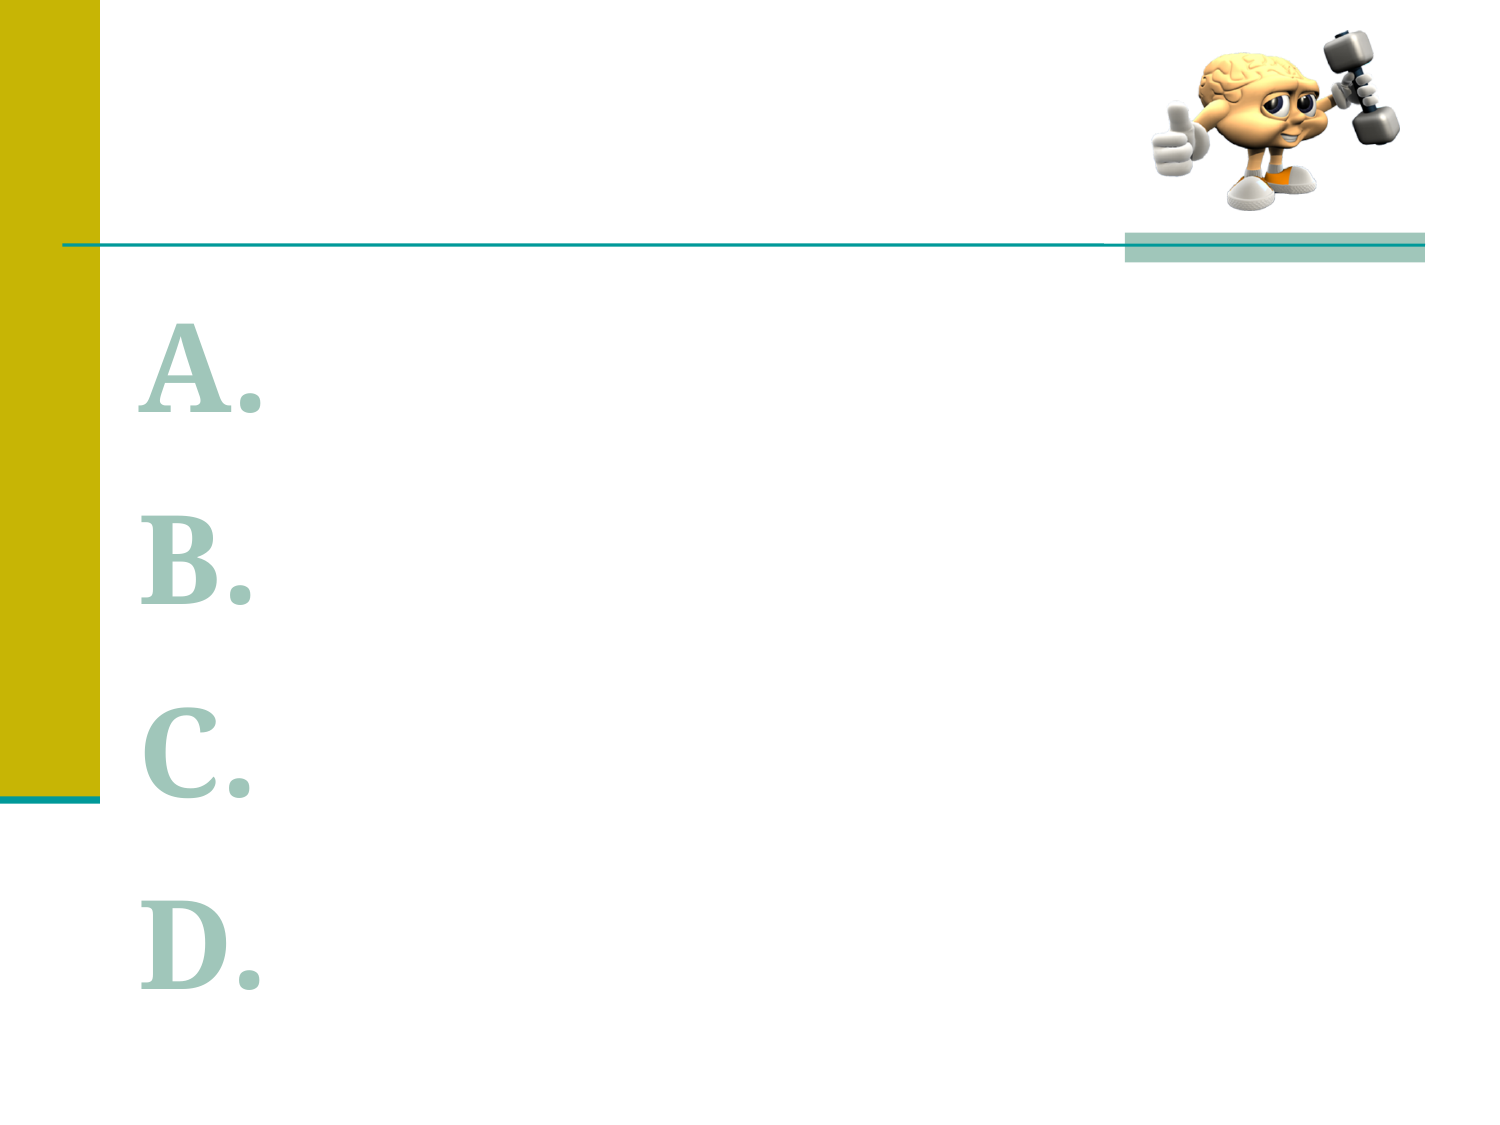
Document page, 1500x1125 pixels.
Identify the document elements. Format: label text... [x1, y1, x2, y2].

list 10 mil 13 mil 15 mil 18 mil [123, 267, 1500, 1083]
picture [1151, 30, 1400, 211]
